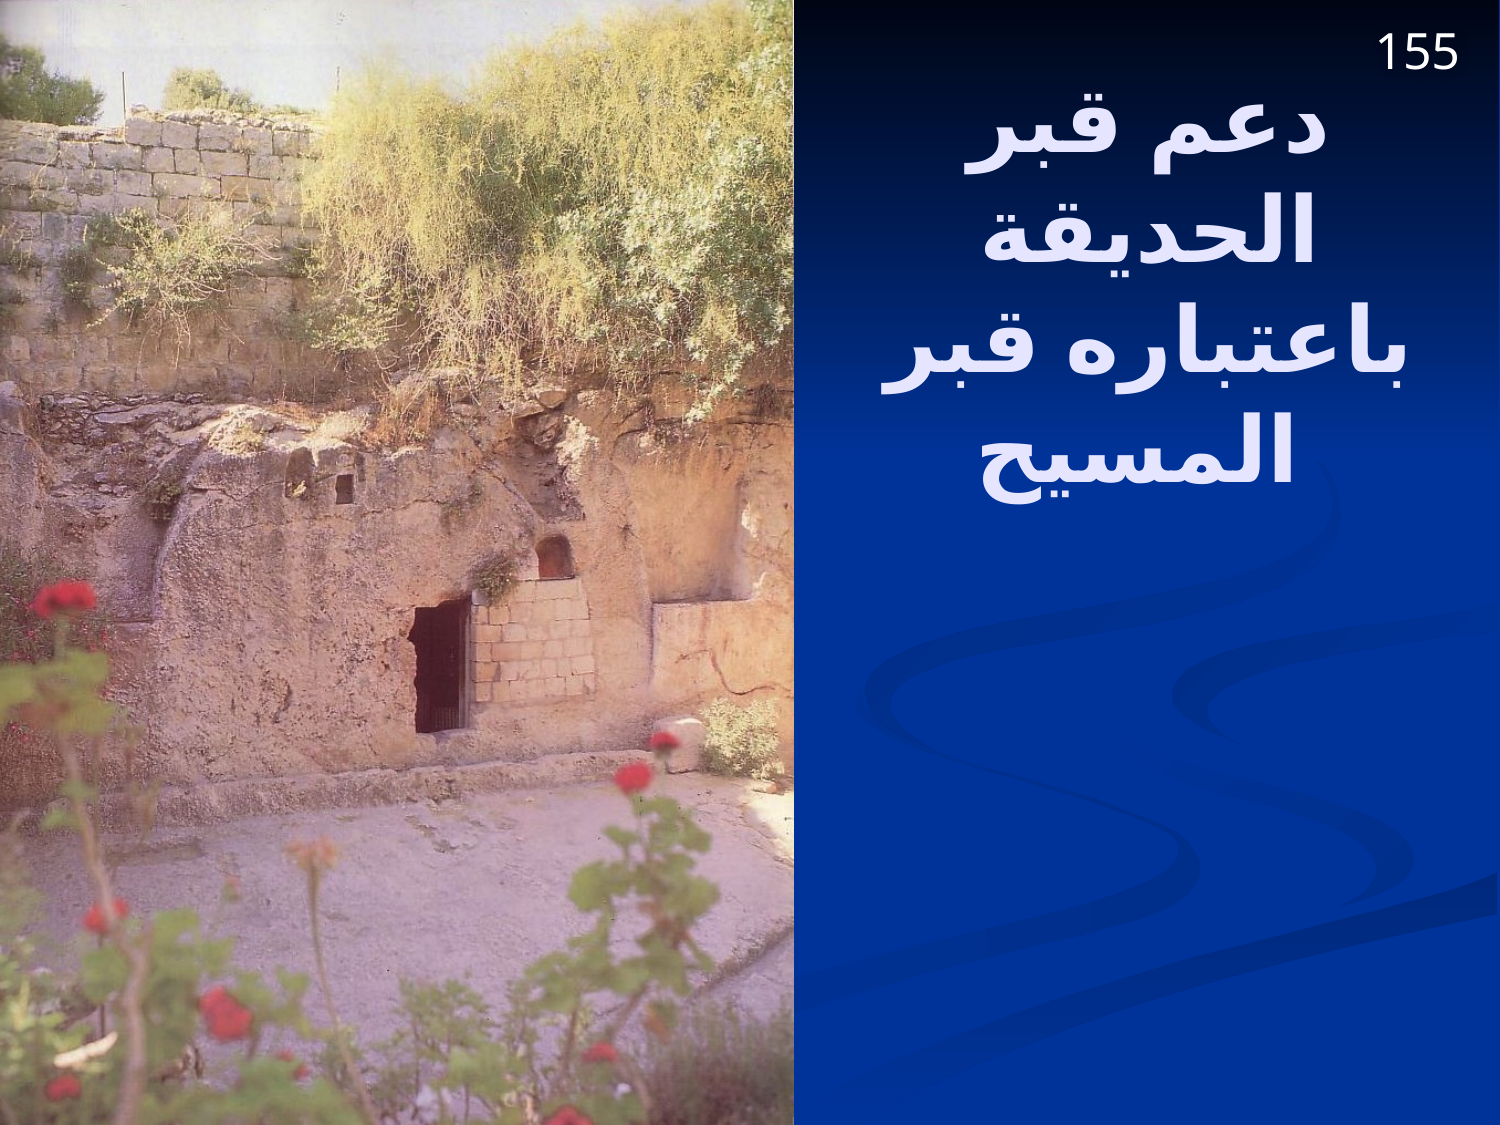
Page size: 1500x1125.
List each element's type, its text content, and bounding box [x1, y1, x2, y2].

title دعم قبر الحديقة باعتباره قبر المسيح [799, 99, 1500, 463]
picture [0, 0, 794, 1125]
text_box 155 [1359, 12, 1475, 88]
